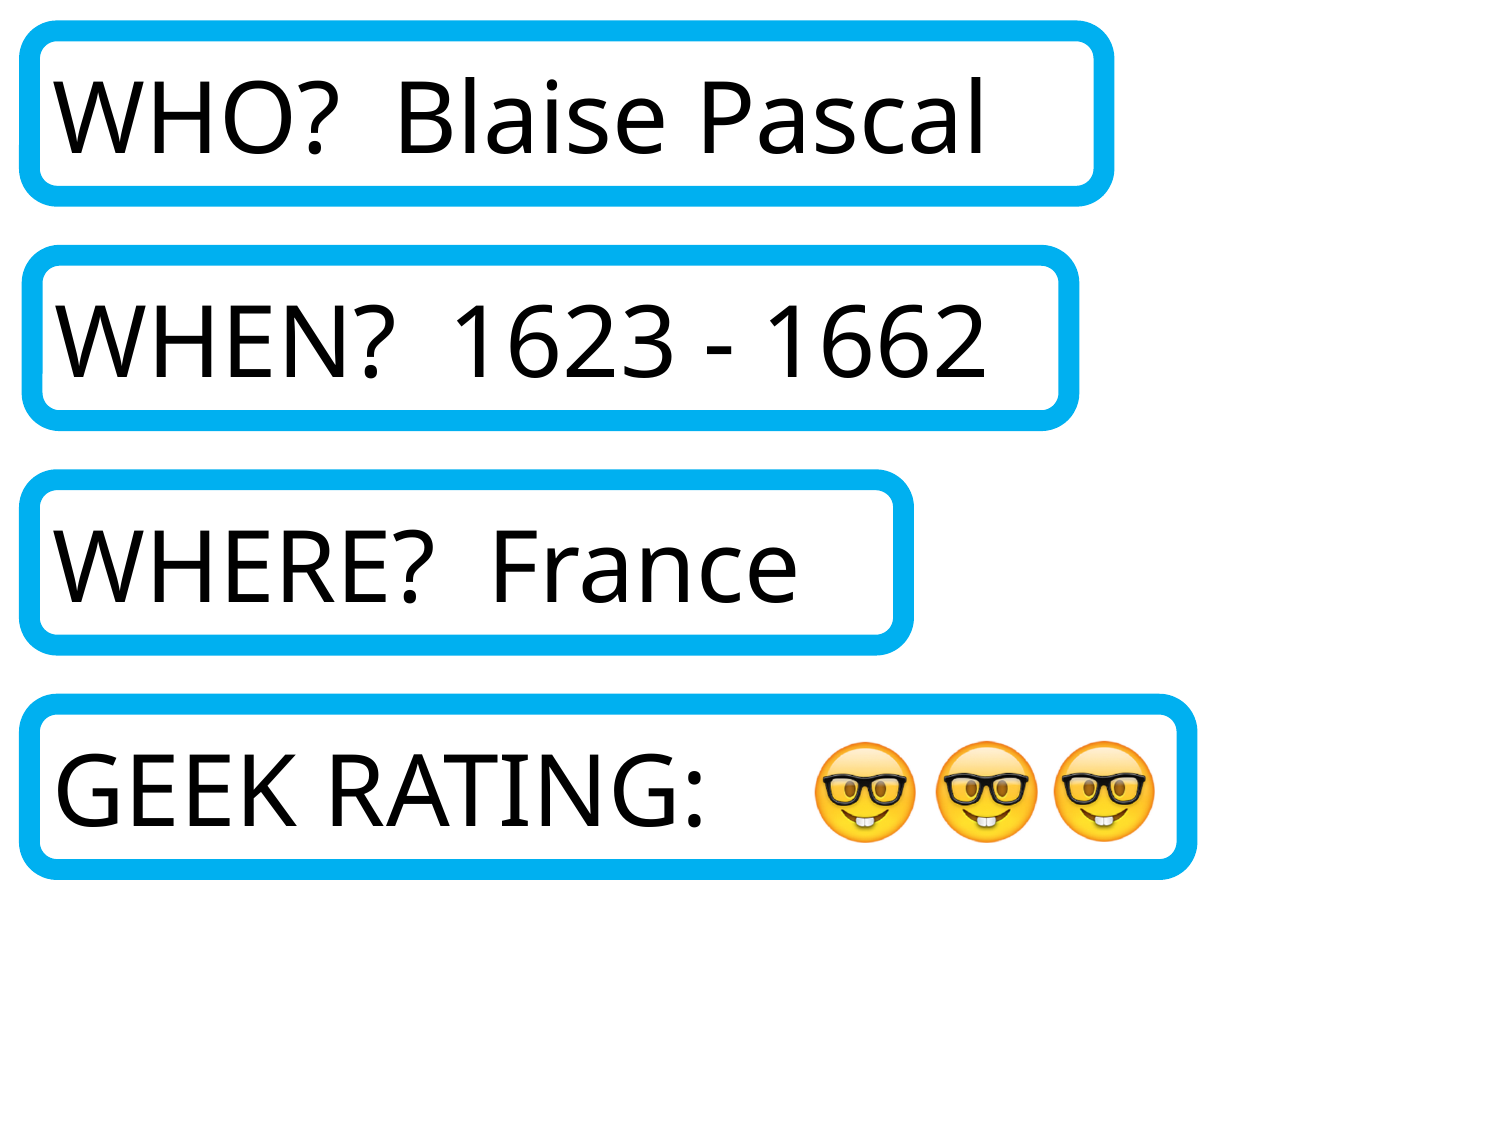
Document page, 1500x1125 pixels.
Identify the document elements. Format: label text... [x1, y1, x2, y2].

text_box GEEK RATING: [27, 702, 1190, 872]
picture [806, 733, 925, 852]
text_box WHO? Blaise Pascal [27, 28, 1107, 199]
text_box WHERE? France [27, 477, 906, 648]
picture [927, 732, 1163, 851]
text_box WHEN? 1623 - 1662 [29, 253, 1071, 423]
